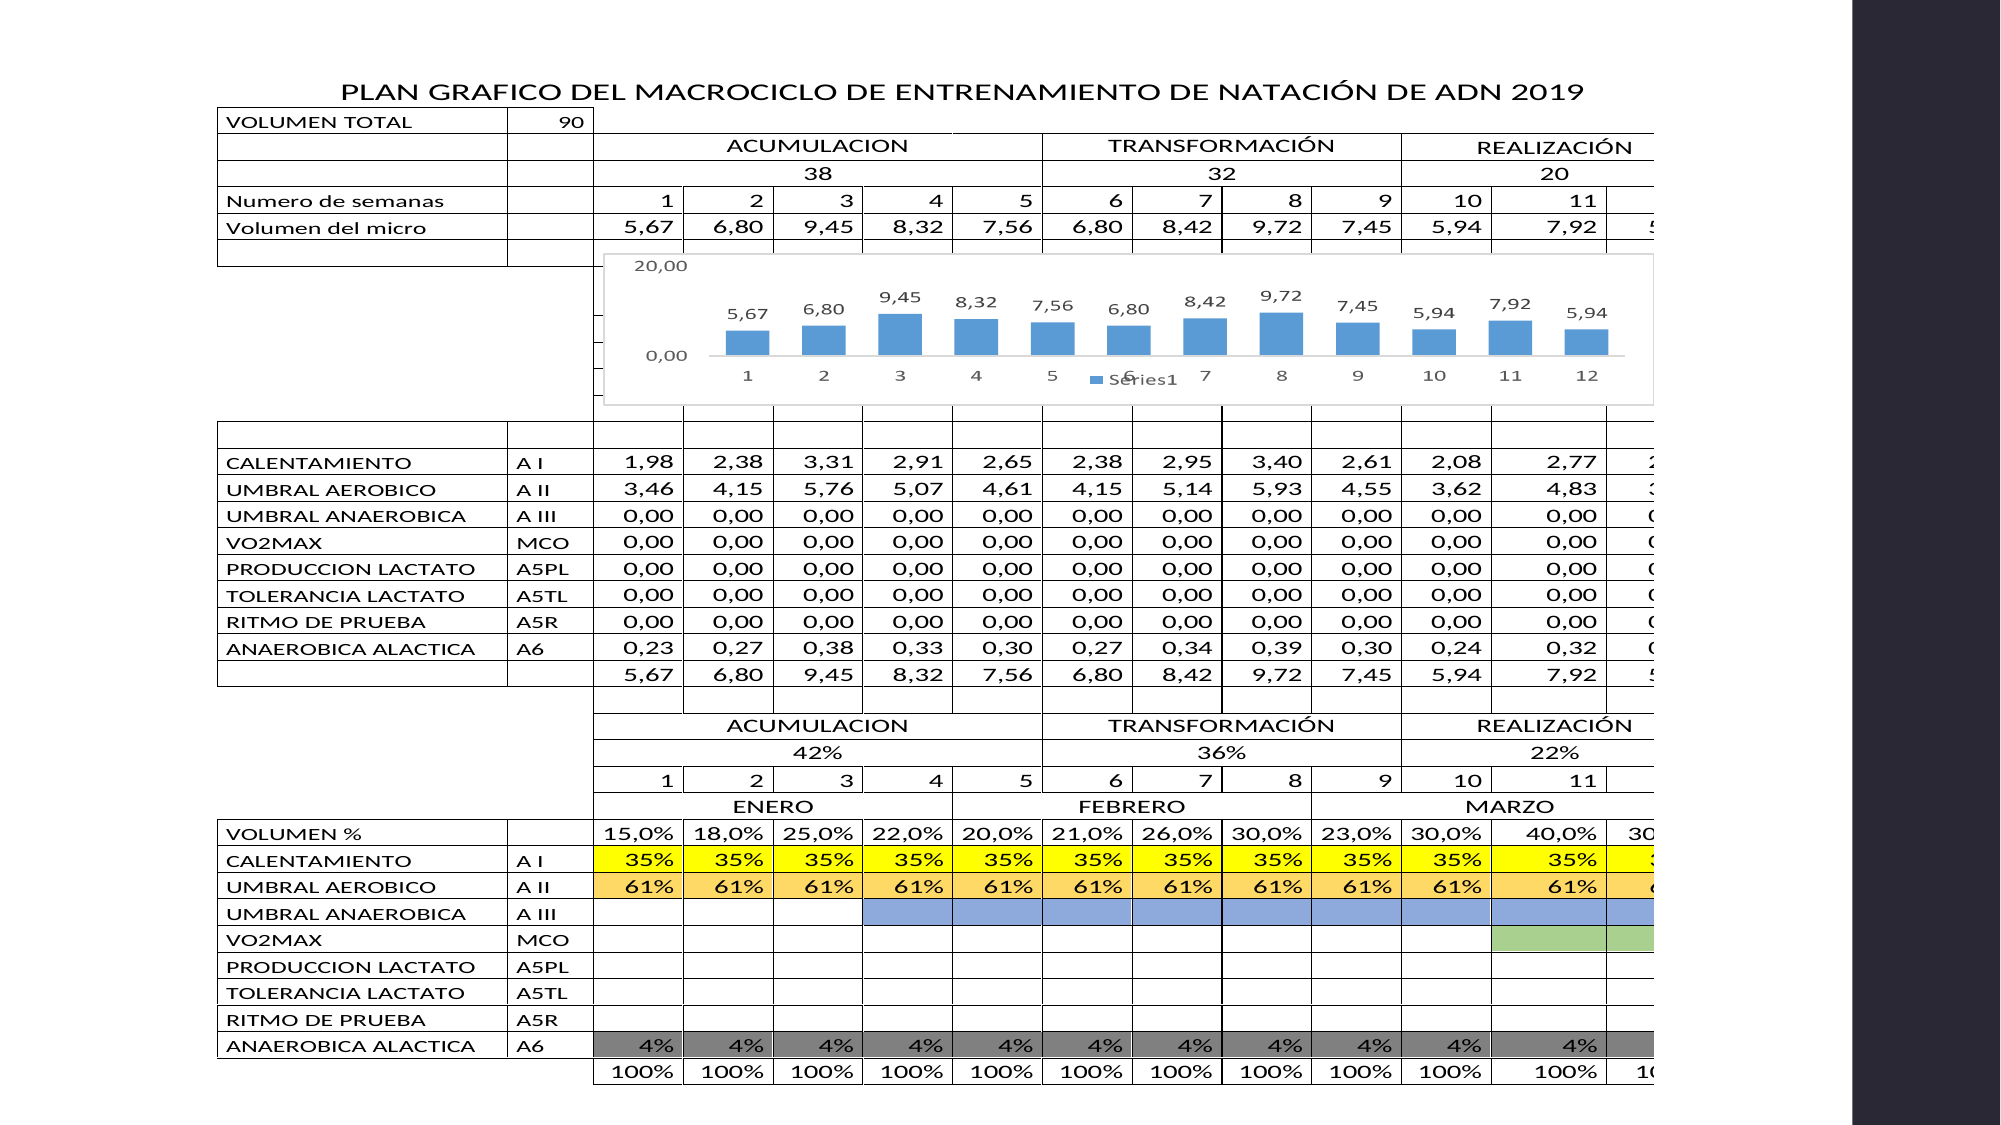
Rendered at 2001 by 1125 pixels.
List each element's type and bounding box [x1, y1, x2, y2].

picture [216, 42, 1655, 1125]
